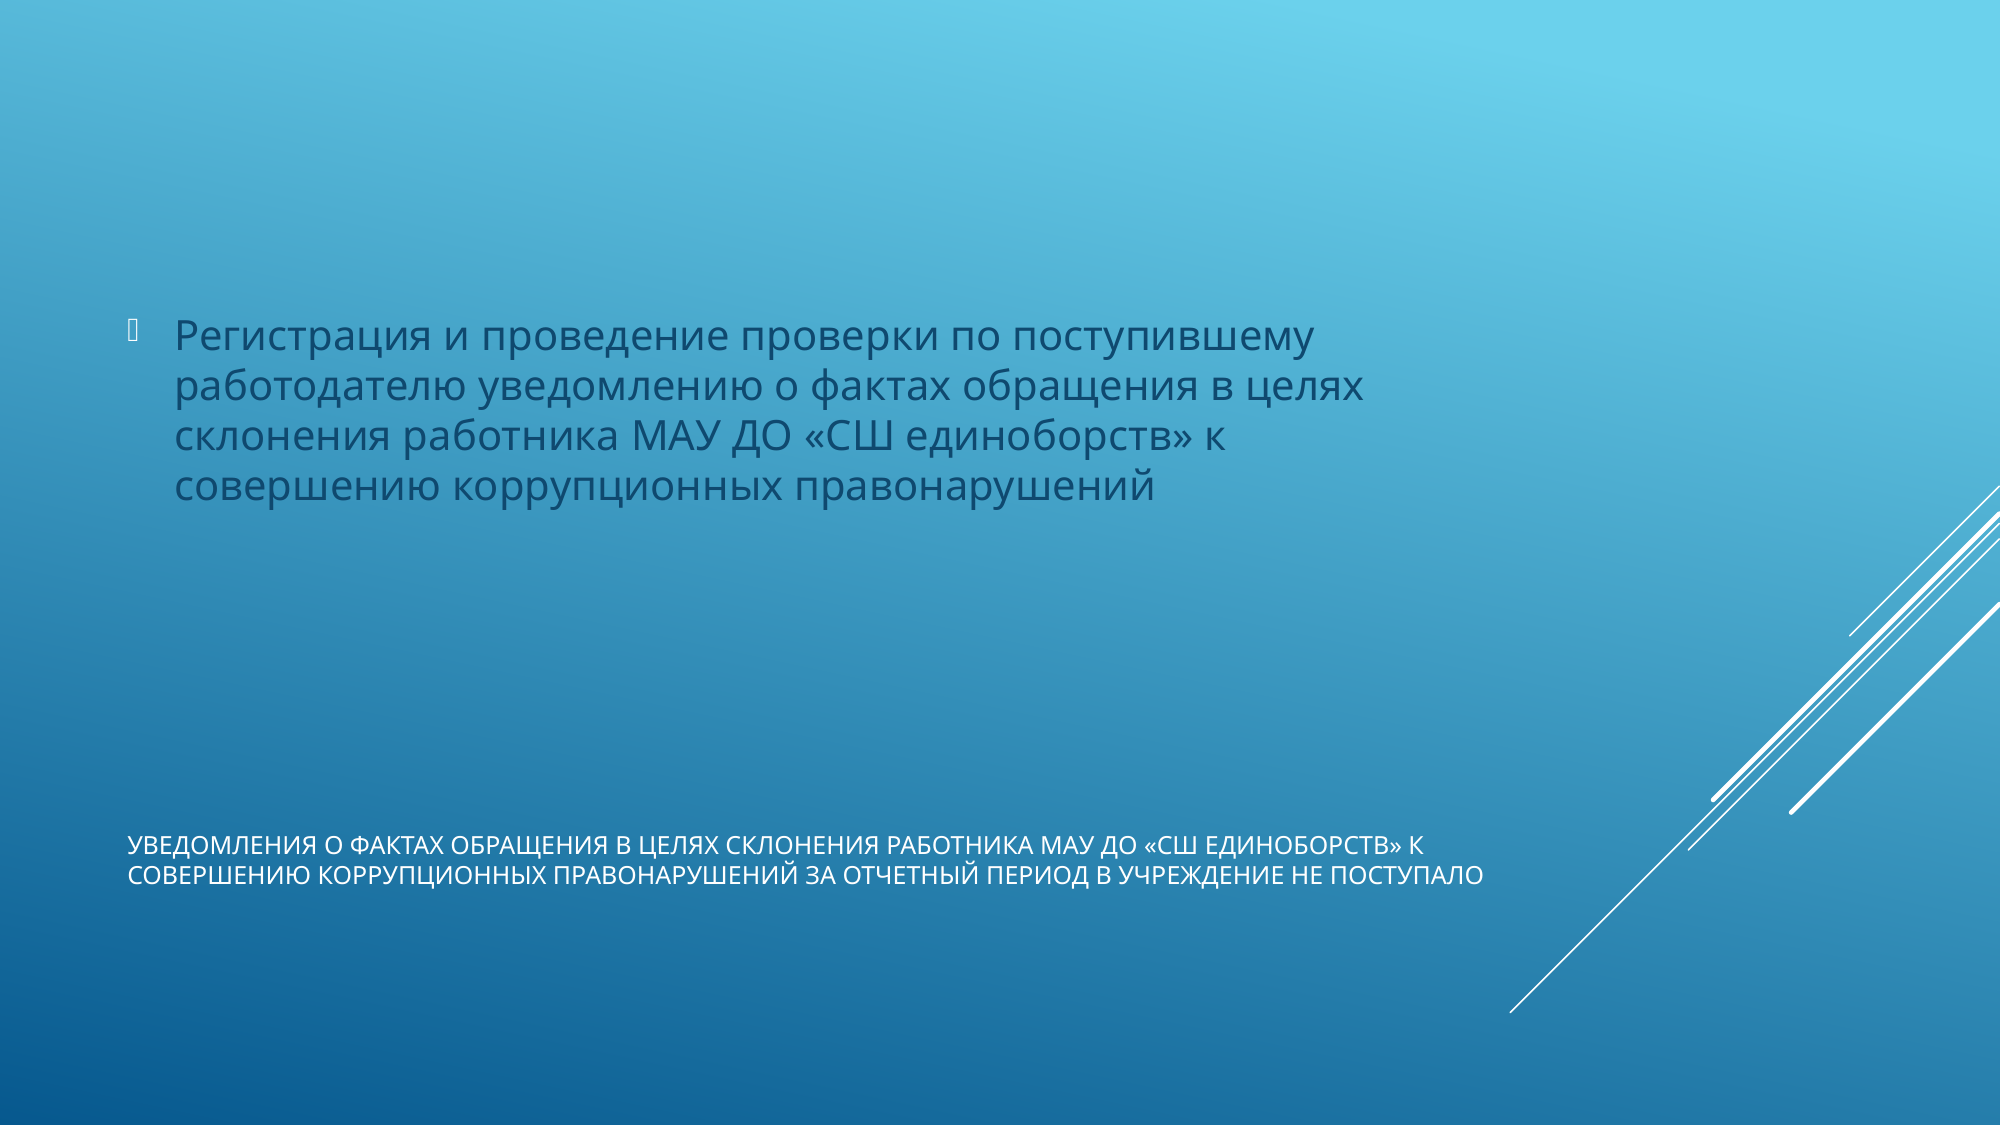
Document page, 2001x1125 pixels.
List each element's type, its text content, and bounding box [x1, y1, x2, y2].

list Регистрация и проведение проверки по поступившему работодателю уведомлению о фактах обращения в целях склонения работника МАУ ДО «СШ единоборств» к совершению коррупционных правонарушений [112, 112, 1513, 706]
title Уведомления о фактах обращения в целях склонения работника МАУ ДО «СШ единоборств» к совершению коррупционных правонарушений за отчетный период в Учреждение не поступало [112, 736, 1513, 984]
